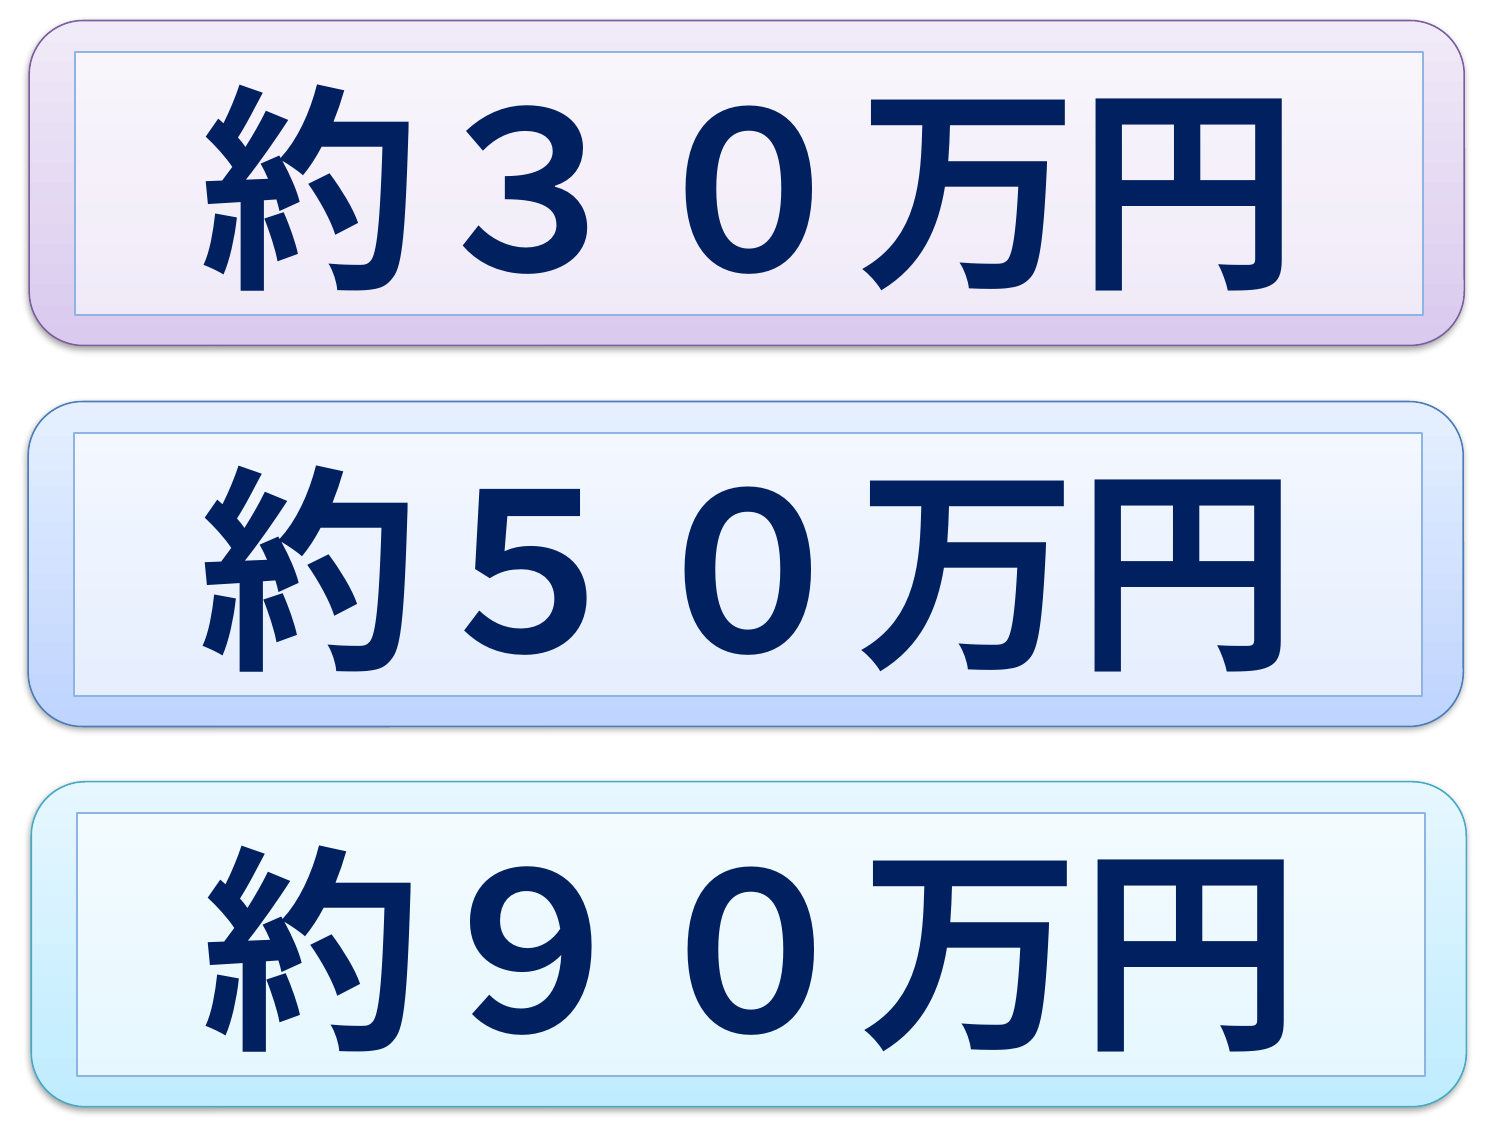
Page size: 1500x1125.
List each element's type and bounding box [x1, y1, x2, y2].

text_box [30, 781, 1467, 1107]
text_box [28, 20, 1465, 346]
text_box [27, 401, 1464, 727]
